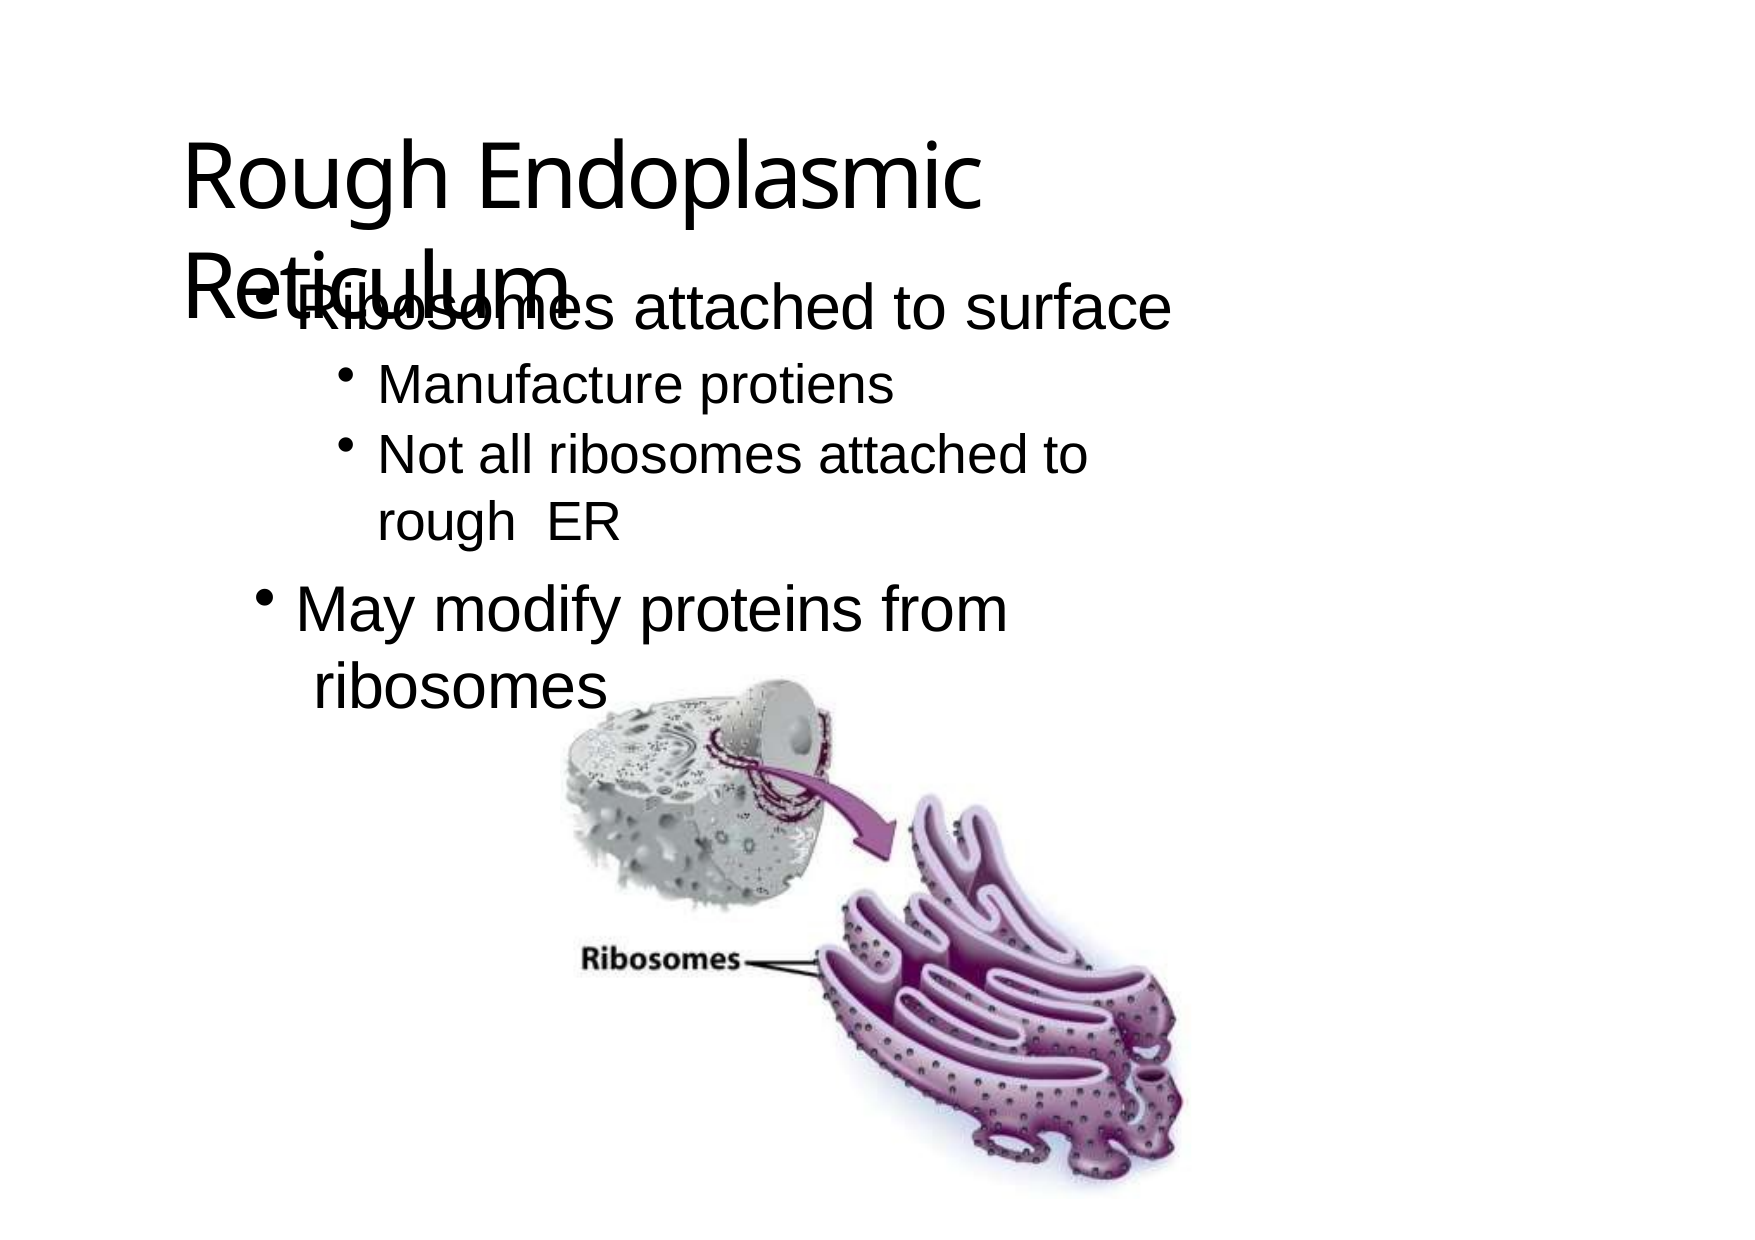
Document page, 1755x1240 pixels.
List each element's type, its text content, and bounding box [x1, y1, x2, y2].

title Rough Endoplasmic Reticulum [178, 114, 1390, 338]
text_box [560, 722, 1192, 1199]
text_box Ribosomes attached to surface Manufacture protiens Not all ribosomes attached to rough ER May modify proteins from ribosomes [252, 257, 1244, 722]
